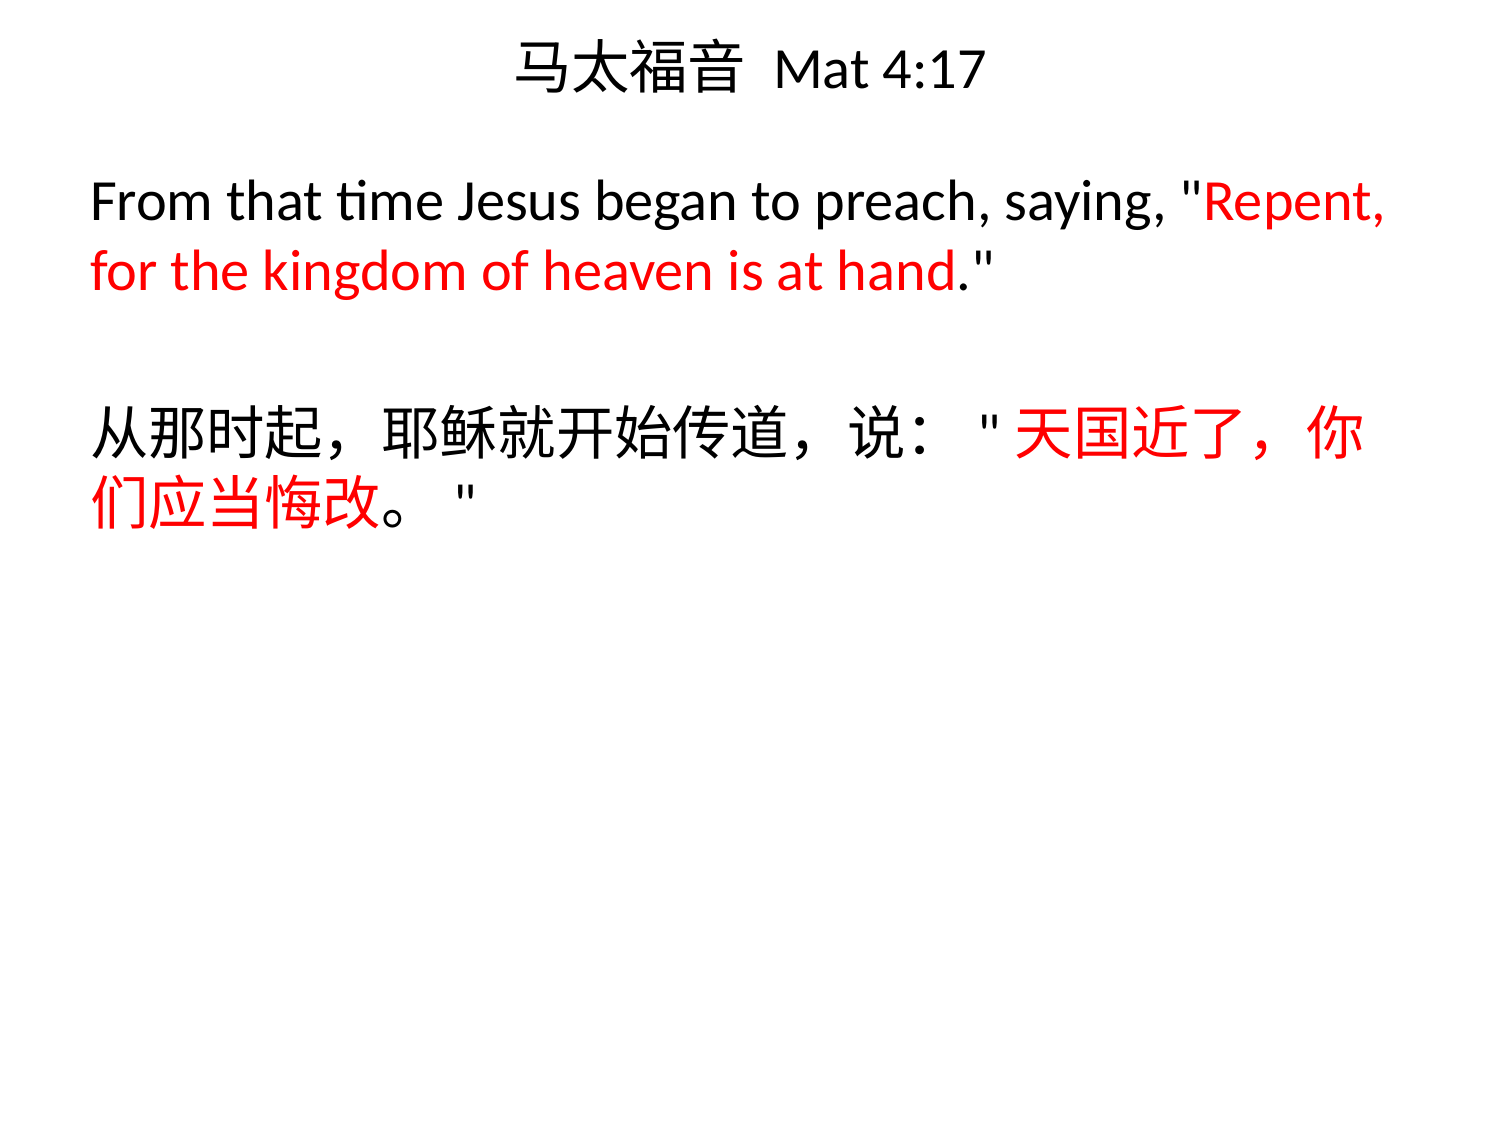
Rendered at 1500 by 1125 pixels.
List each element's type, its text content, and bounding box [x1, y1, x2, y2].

list From that time Jesus began to preach, saying, "Repent, for the kingdom of heaven is at hand." 从那时起，耶稣就开始传道，说："天国近了，你们应当悔改。" [75, 154, 1425, 1125]
title 马太福音 Mat 4:17 [75, 12, 1425, 118]
